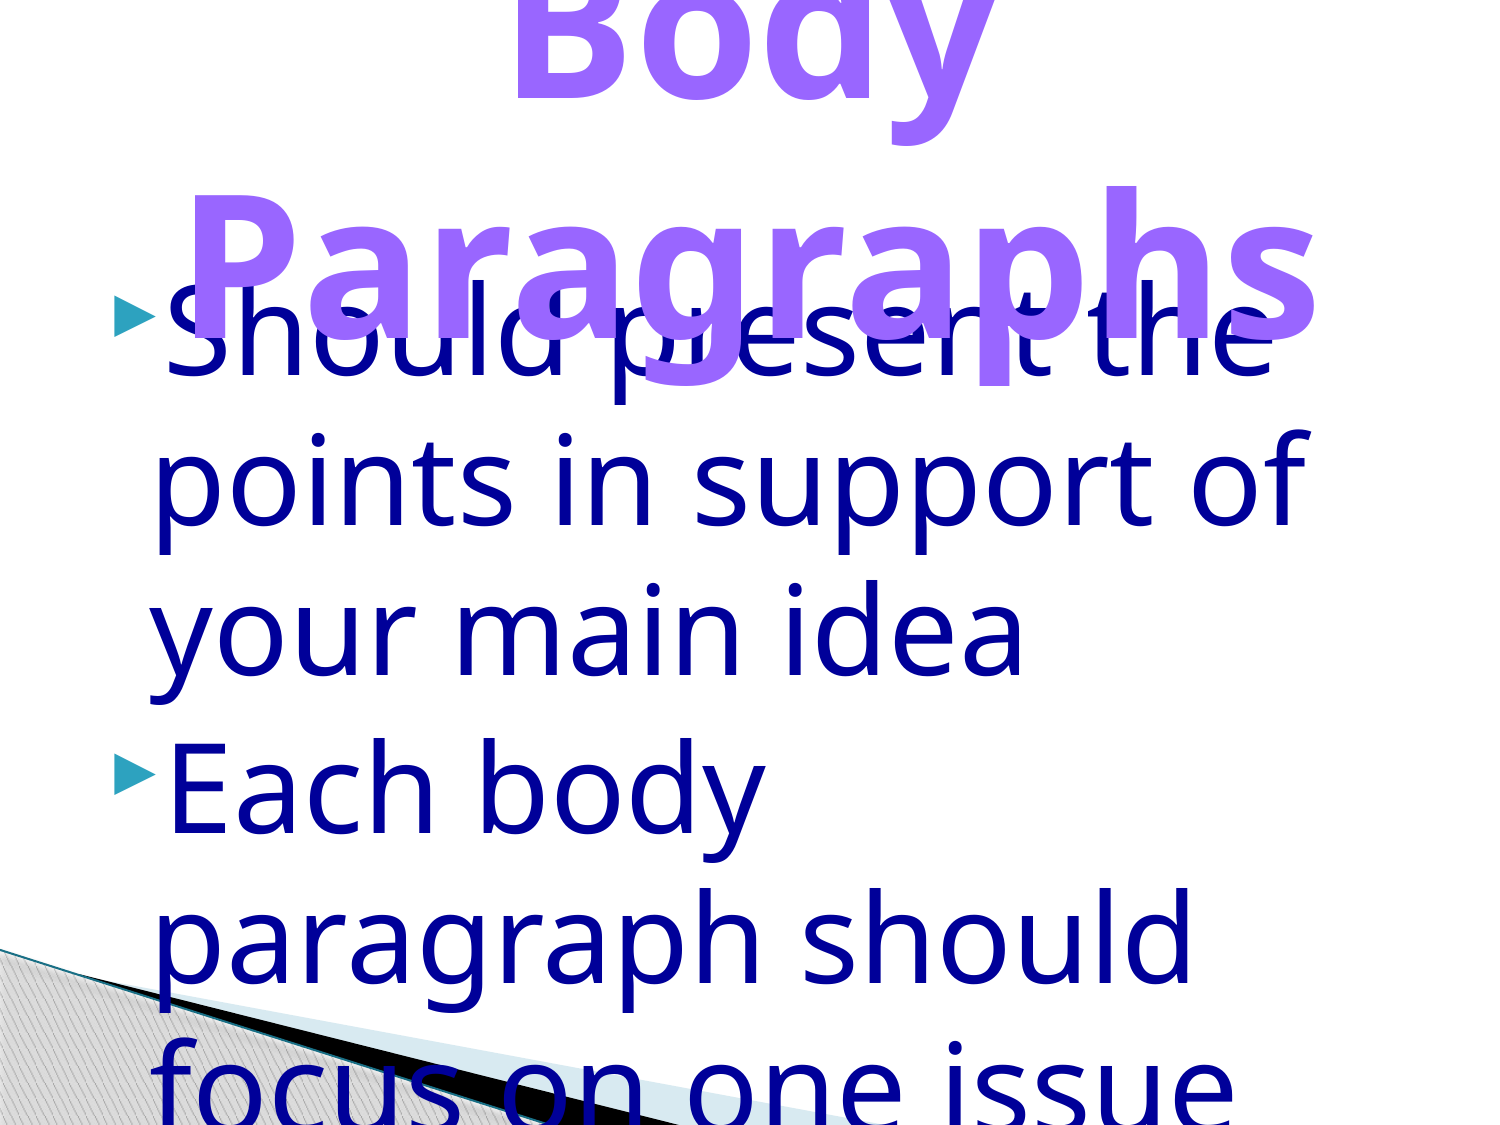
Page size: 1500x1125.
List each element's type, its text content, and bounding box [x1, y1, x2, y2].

title Body Paragraphs [75, 45, 1425, 233]
list Should present the points in support of your main idea Each body paragraph should focus on one issue Think one paragraph for each subtopic DETAILS!!!! [75, 243, 1425, 986]
